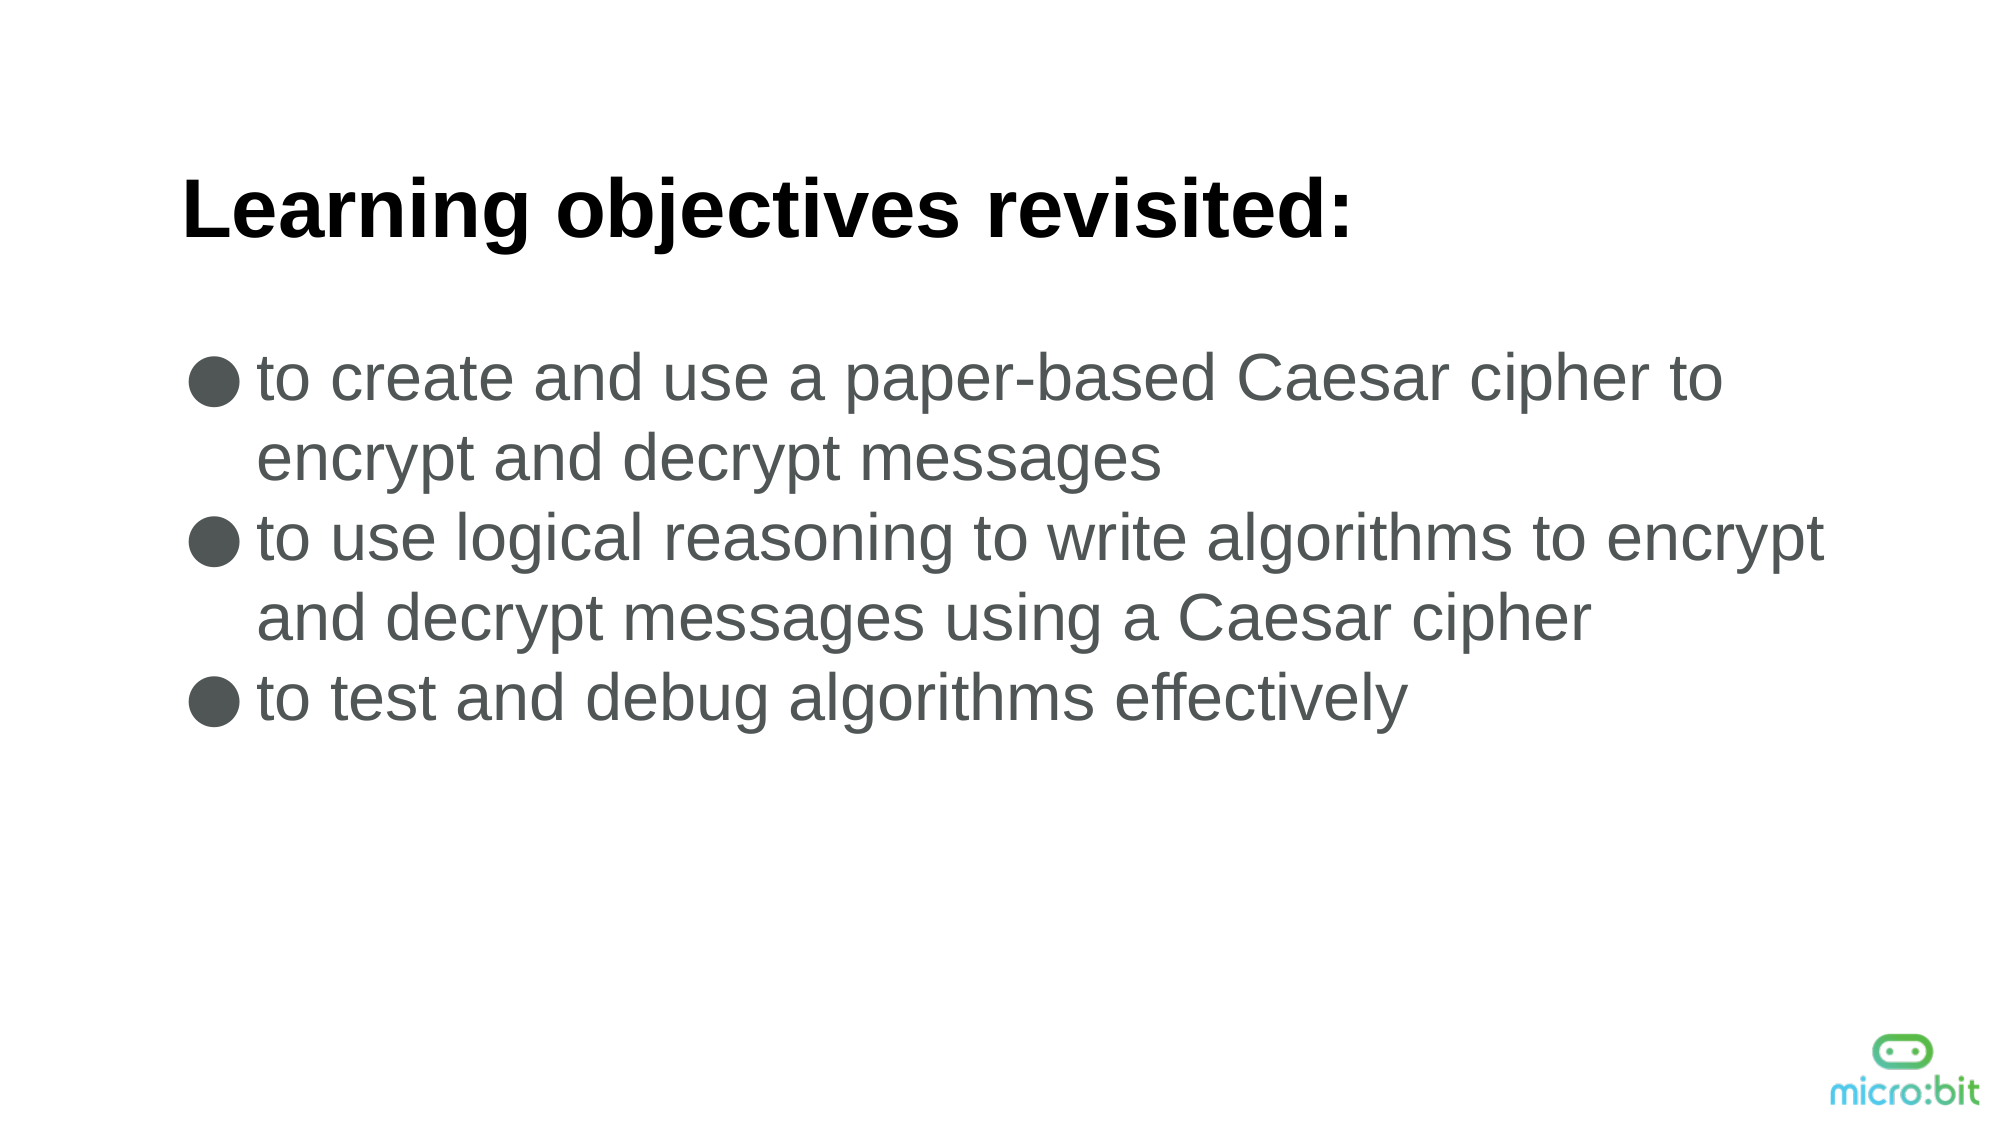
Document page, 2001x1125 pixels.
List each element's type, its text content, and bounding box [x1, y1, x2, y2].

picture [1830, 1029, 1980, 1106]
text_box Learning objectives revisited: to create and use a paper-based Caesar cipher to encrypt and decrypt messages to use logical reasoning to write algorithms to encrypt and decrypt messages using a Caesar cipher to test and debug algorithms effectively [166, 60, 1918, 884]
